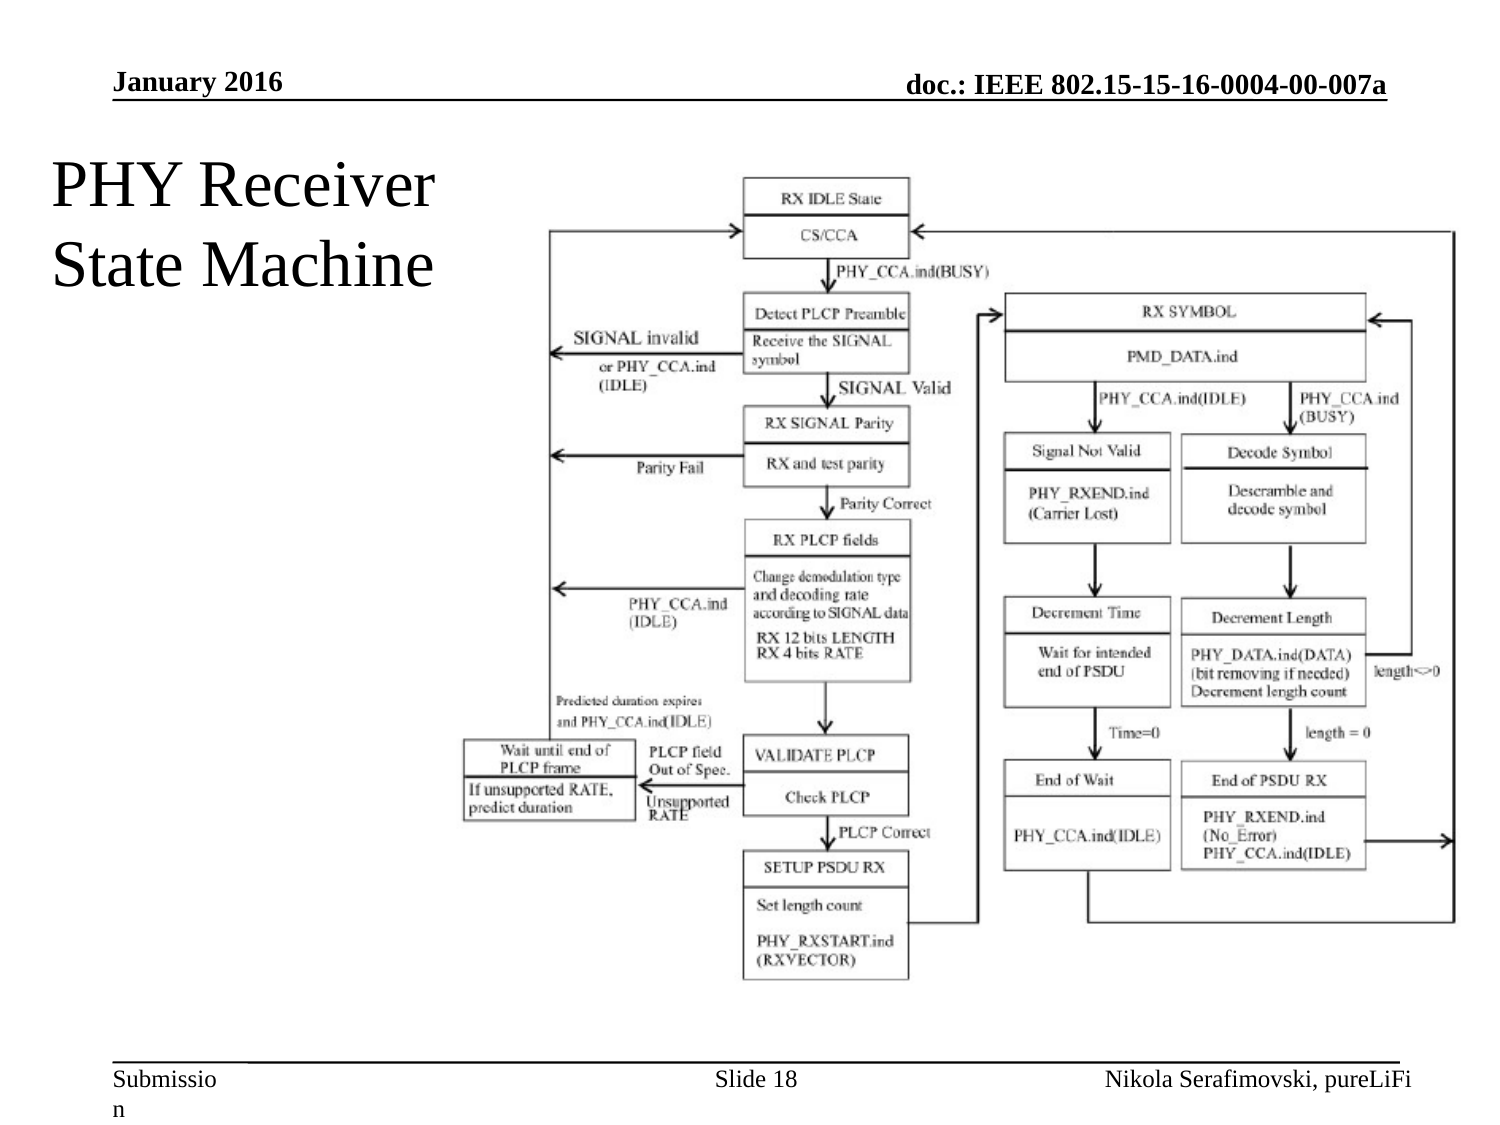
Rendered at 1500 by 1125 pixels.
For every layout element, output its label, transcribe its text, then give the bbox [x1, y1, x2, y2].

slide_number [112, 62, 375, 98]
slide_number Slide 18 [712, 1062, 800, 1093]
footer Nikola Serafimovski, pureLiFi [900, 1062, 1413, 1093]
title PHY Receiver State Machine [0, 132, 882, 308]
picture [454, 160, 1476, 1005]
